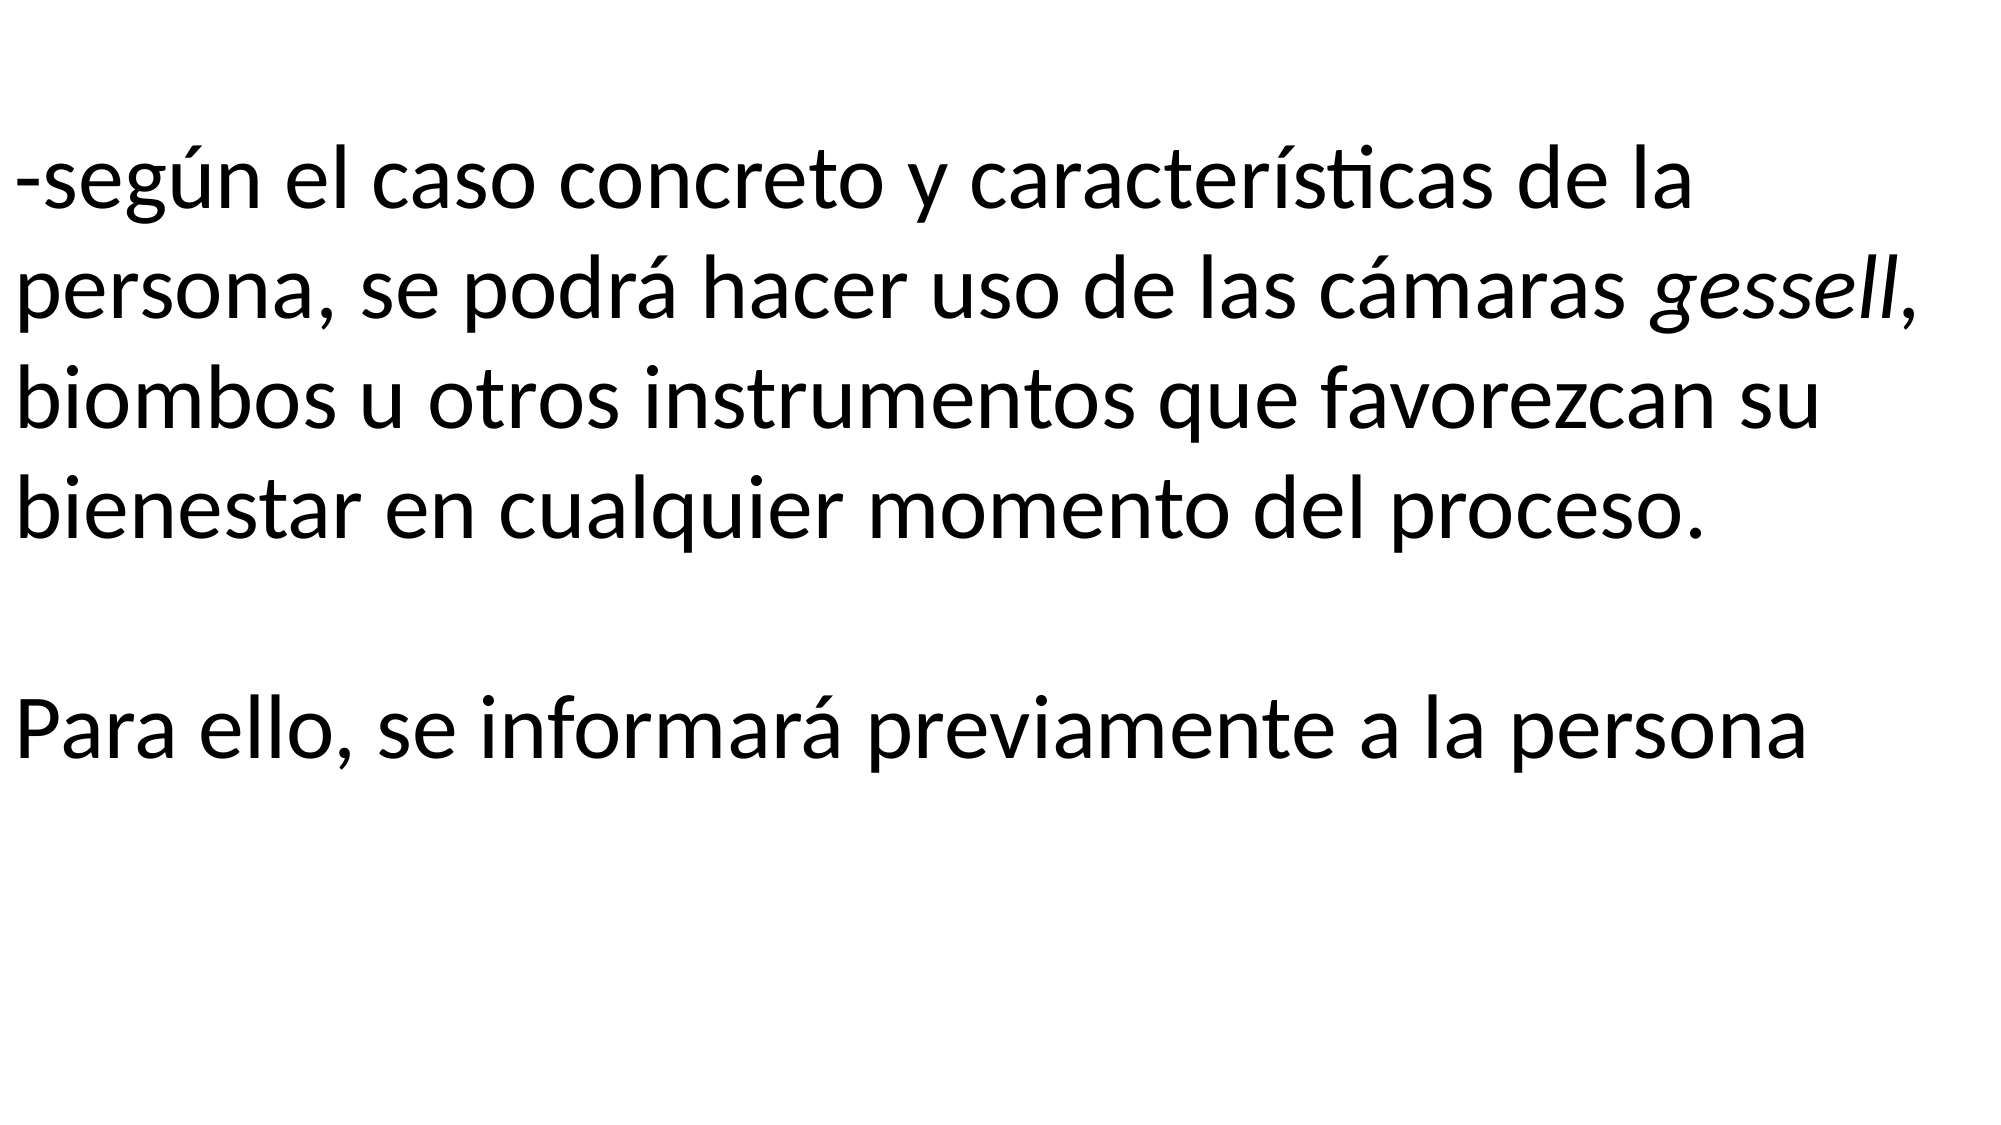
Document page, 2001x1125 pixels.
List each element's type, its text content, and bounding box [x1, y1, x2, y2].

text_box -según el caso concreto y características de la persona, se podrá hacer uso de las cámaras gessell, biombos u otros instrumentos que favorezcan su bienestar en cualquier momento del proceso. Para ello, se informará previamente a la persona [0, 0, 1944, 785]
